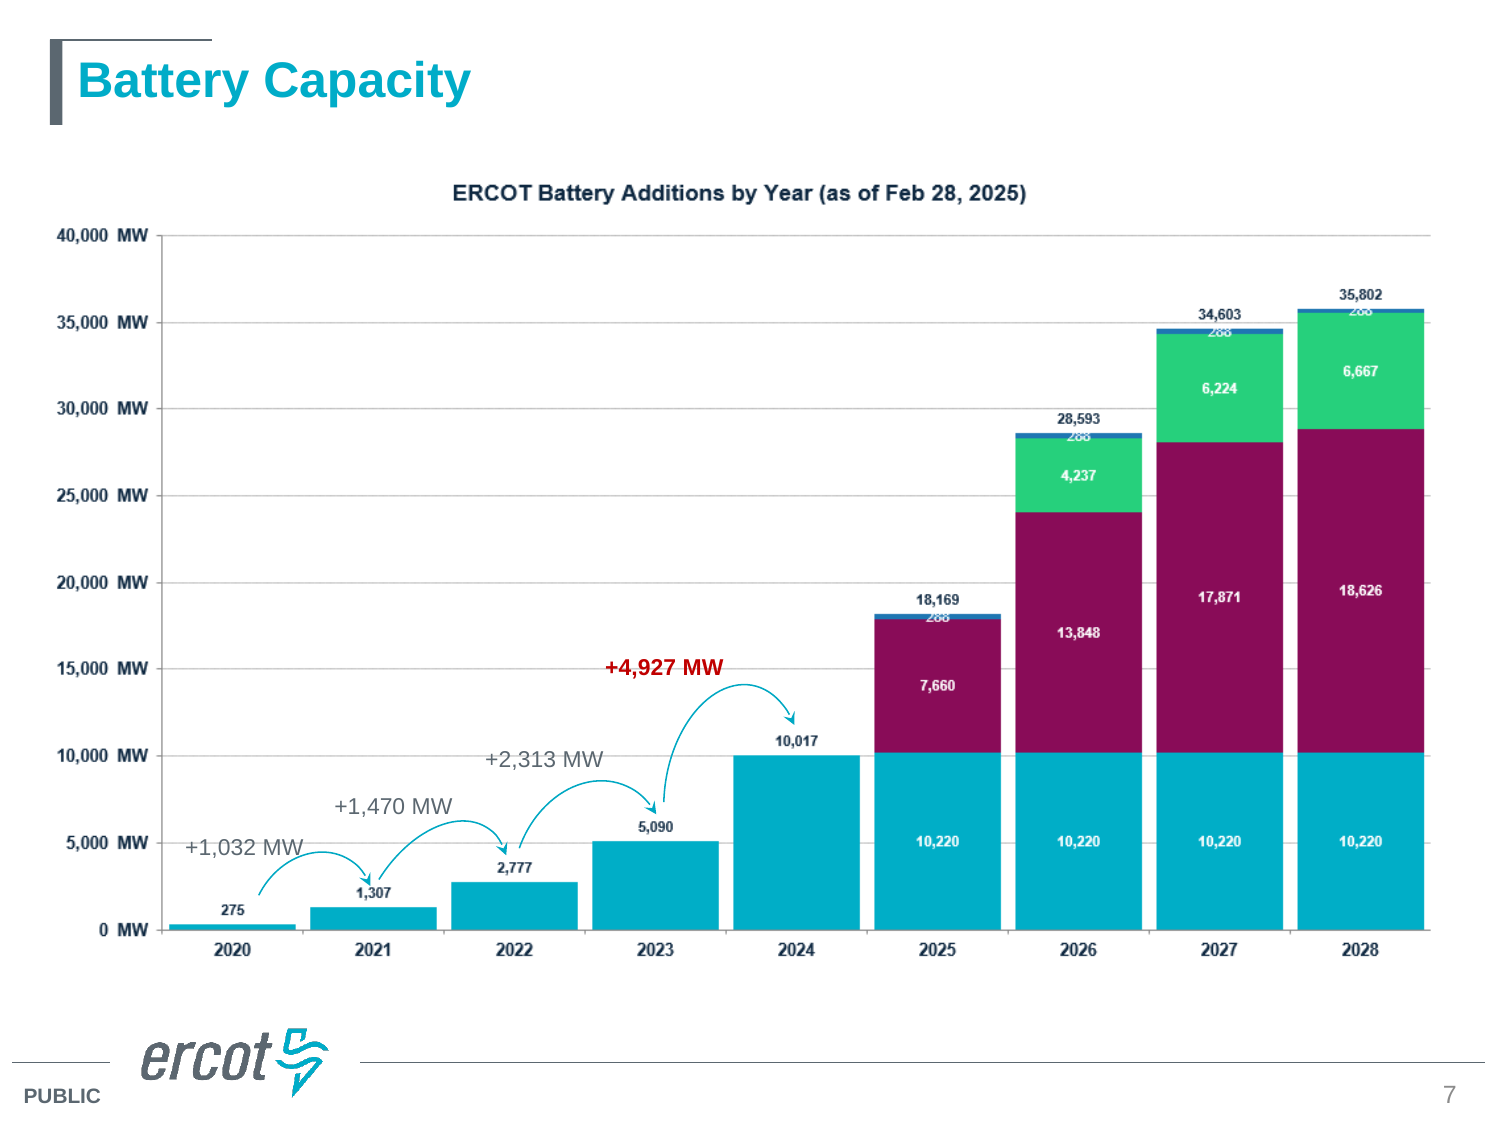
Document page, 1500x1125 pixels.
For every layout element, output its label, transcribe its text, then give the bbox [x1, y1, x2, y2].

title Battery Capacity [62, 39, 1450, 128]
picture [51, 177, 1449, 972]
picture [137, 1024, 332, 1100]
slide_number 7 [1412, 1076, 1488, 1112]
